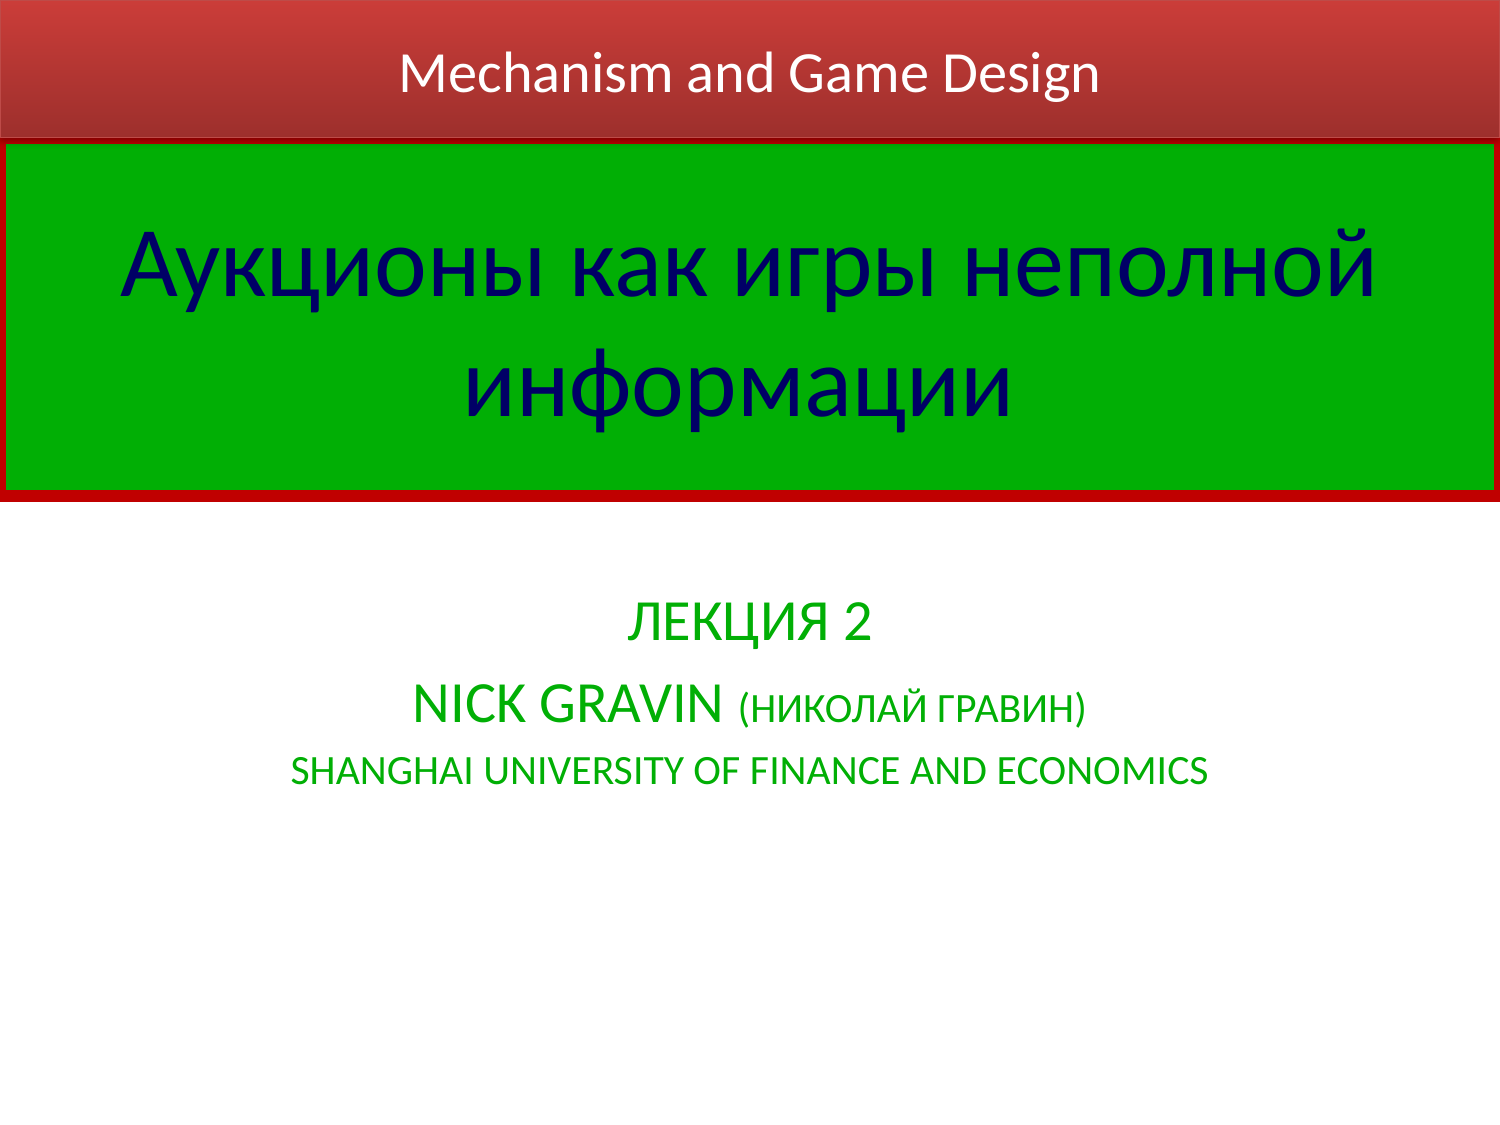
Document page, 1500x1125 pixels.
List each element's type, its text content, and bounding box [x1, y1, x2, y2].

title Аукционы как игры неполной информации [0, 145, 1500, 498]
subtitle Лекция 2 Nick Gravin (Николай Гравин) Shanghai University of Finance and Economics [0, 575, 1500, 988]
text_box Mechanism and Game Design [0, 0, 1500, 138]
